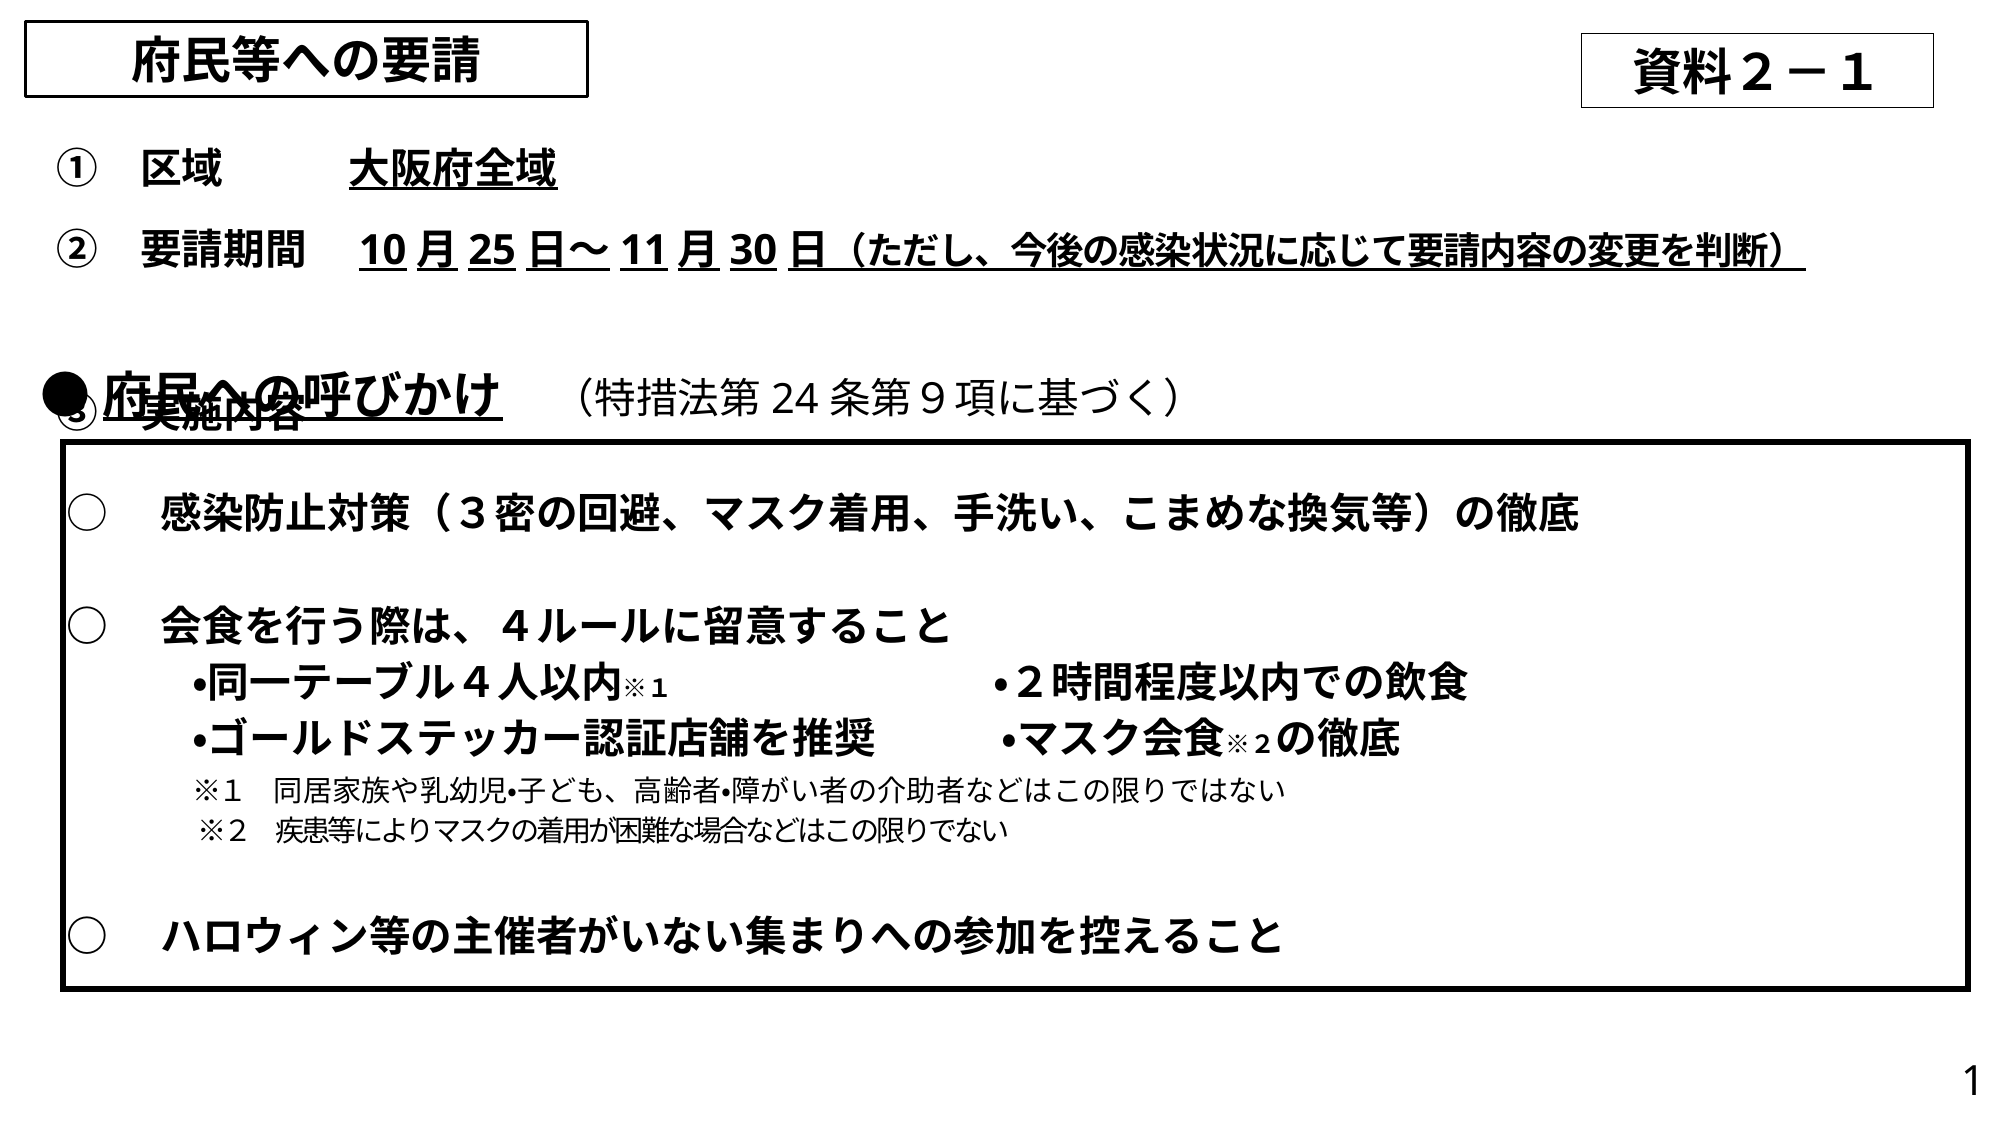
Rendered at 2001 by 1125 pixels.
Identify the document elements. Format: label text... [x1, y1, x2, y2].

text_box 資料２－１ [1581, 33, 1934, 108]
slide_number 1 [1550, 1064, 2000, 1113]
text_box 府民等への要請 [25, 21, 588, 97]
text_box ○ 感染防止対策（３密の回避、マスク着用、手洗い、こまめな換気等）の徹底 ○ 会食を行う際は、４ルールに留意すること ・同一テーブル４人以内※１ ・２時間程度以内での飲食 ・ゴールドステッカー認証店舗を推奨 ・マスク会食※２の徹底 ※１ 同居家族や乳幼児・子ども、高齢者・障がい者の介助者などはこの限りではない ※２ 疾患等によりマスクの着用が困難な場合などはこの限りでない ○ ハロウィン等の主催者がいない集まりへの参加を控えること [52, 473, 2000, 1064]
text_box ① 区域 大阪府全域 ② 要請期間 10月25日～11月30日（ただし、今後の感染状況に応じて要請内容の変更を判断） ③ 実施内容 [0, 103, 2000, 444]
text_box ●府民への呼びかけ （特措法第24条第９項に基づく） [25, 368, 1842, 431]
text_box [62, 441, 1969, 473]
